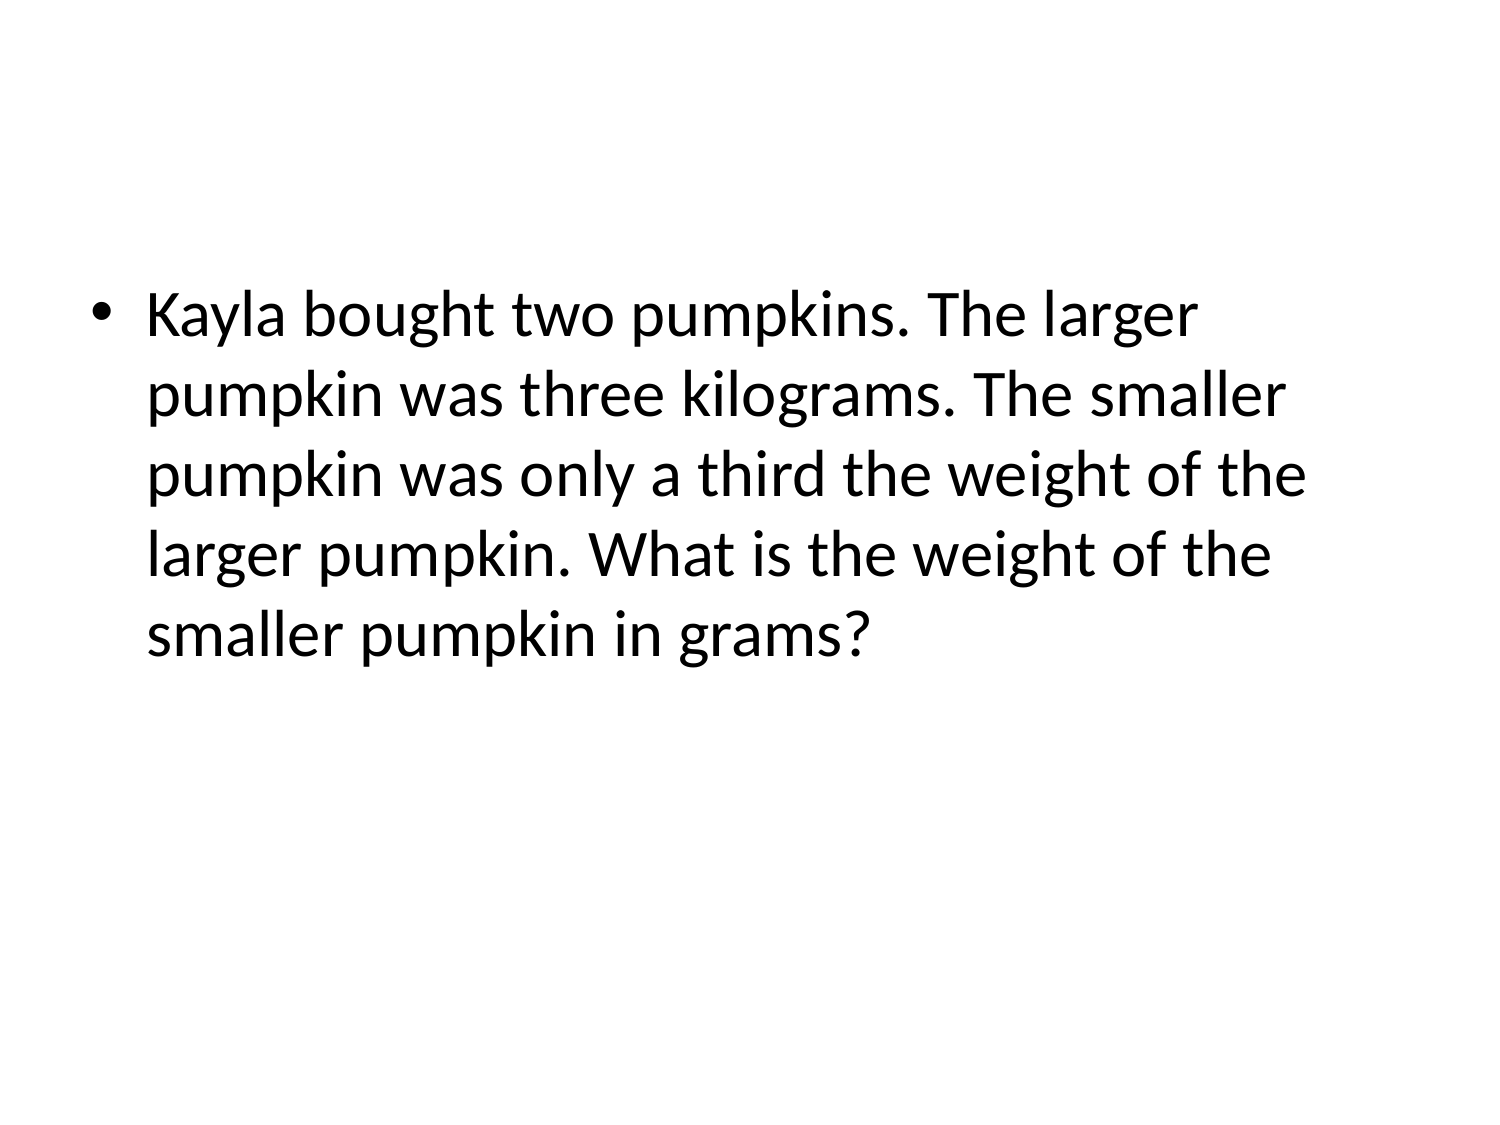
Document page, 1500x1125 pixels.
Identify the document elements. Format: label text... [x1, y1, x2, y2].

list Kayla bought two pumpkins. The larger pumpkin was three kilograms. The smaller pumpkin was only a third the weight of the larger pumpkin. What is the weight of the smaller pumpkin in grams? [75, 262, 1425, 1005]
